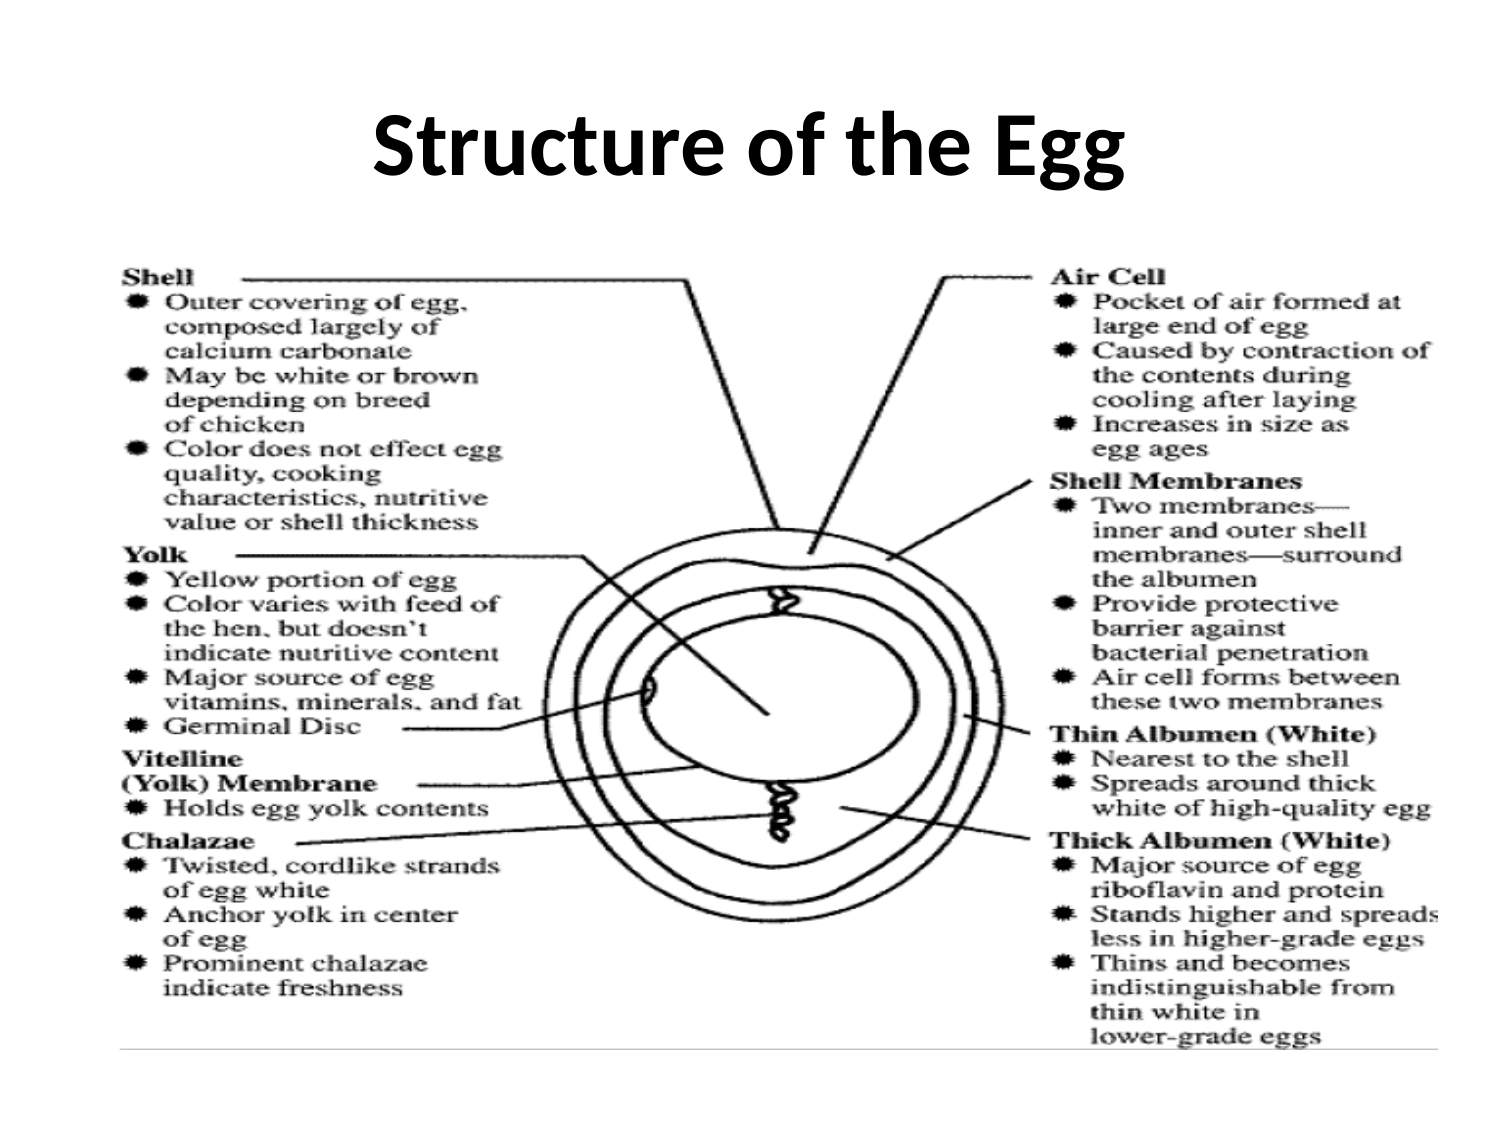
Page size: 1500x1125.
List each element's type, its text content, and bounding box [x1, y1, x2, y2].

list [87, 249, 1438, 1051]
title Structure of the Egg [75, 45, 1425, 233]
